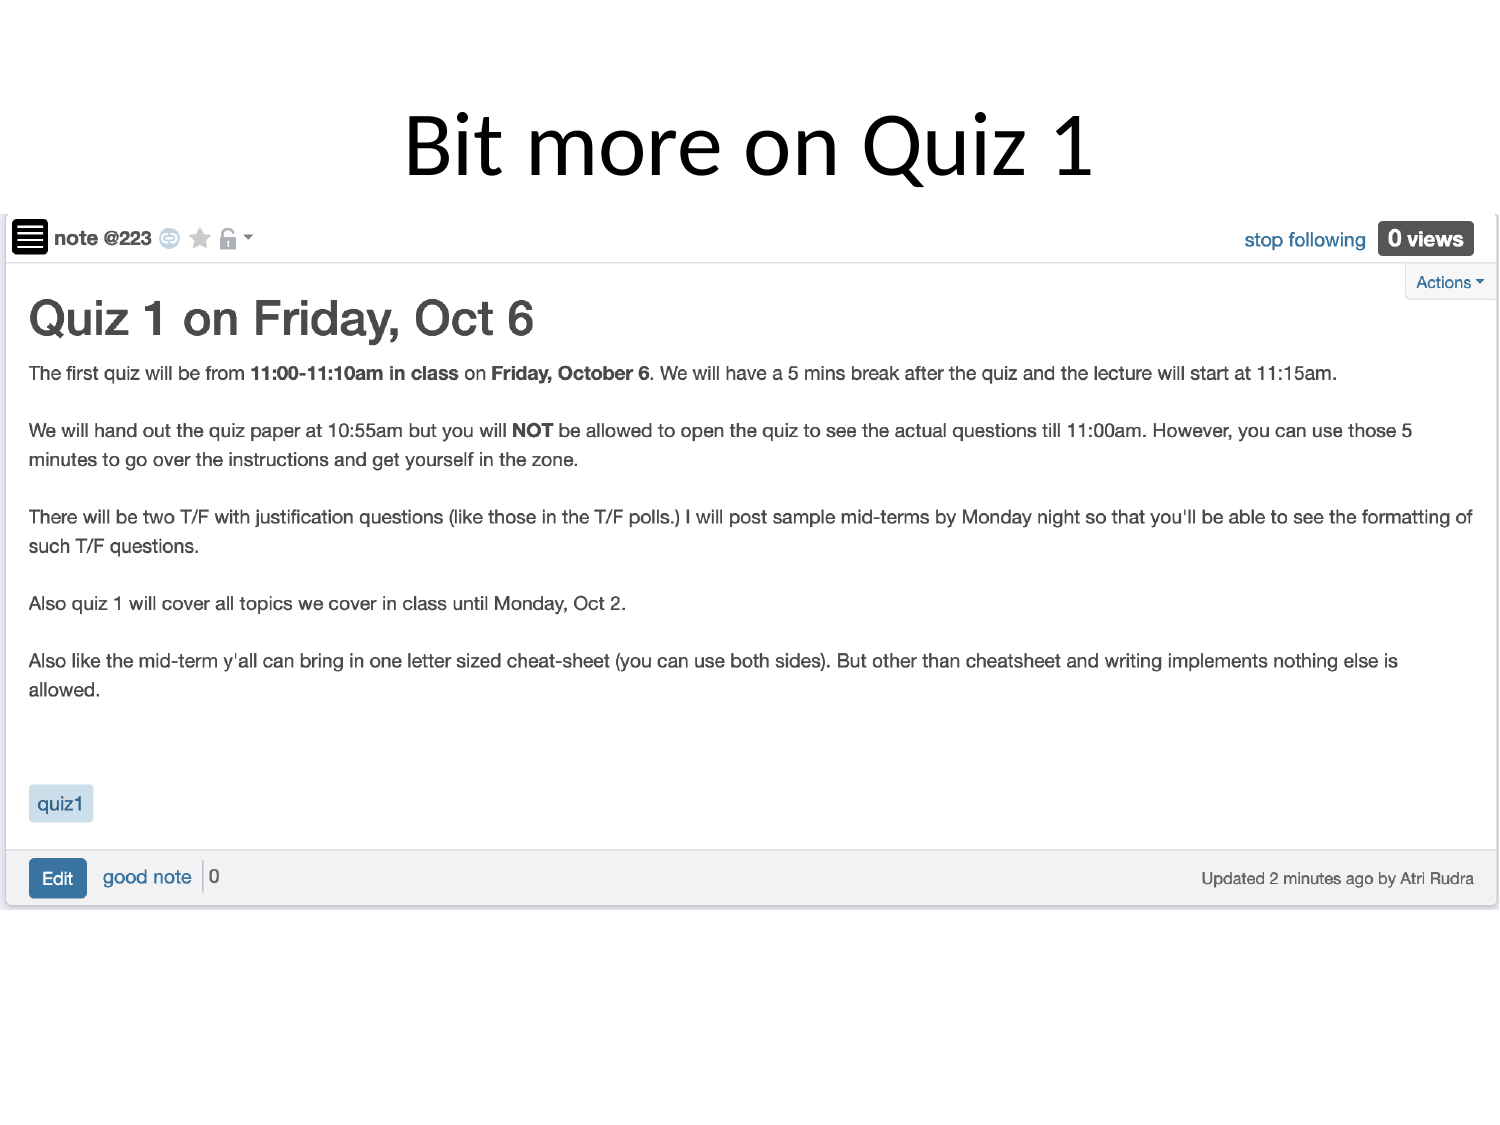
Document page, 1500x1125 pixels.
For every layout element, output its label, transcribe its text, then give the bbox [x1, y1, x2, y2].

title Bit more on Quiz 1 [75, 45, 1425, 213]
picture [0, 214, 1499, 910]
